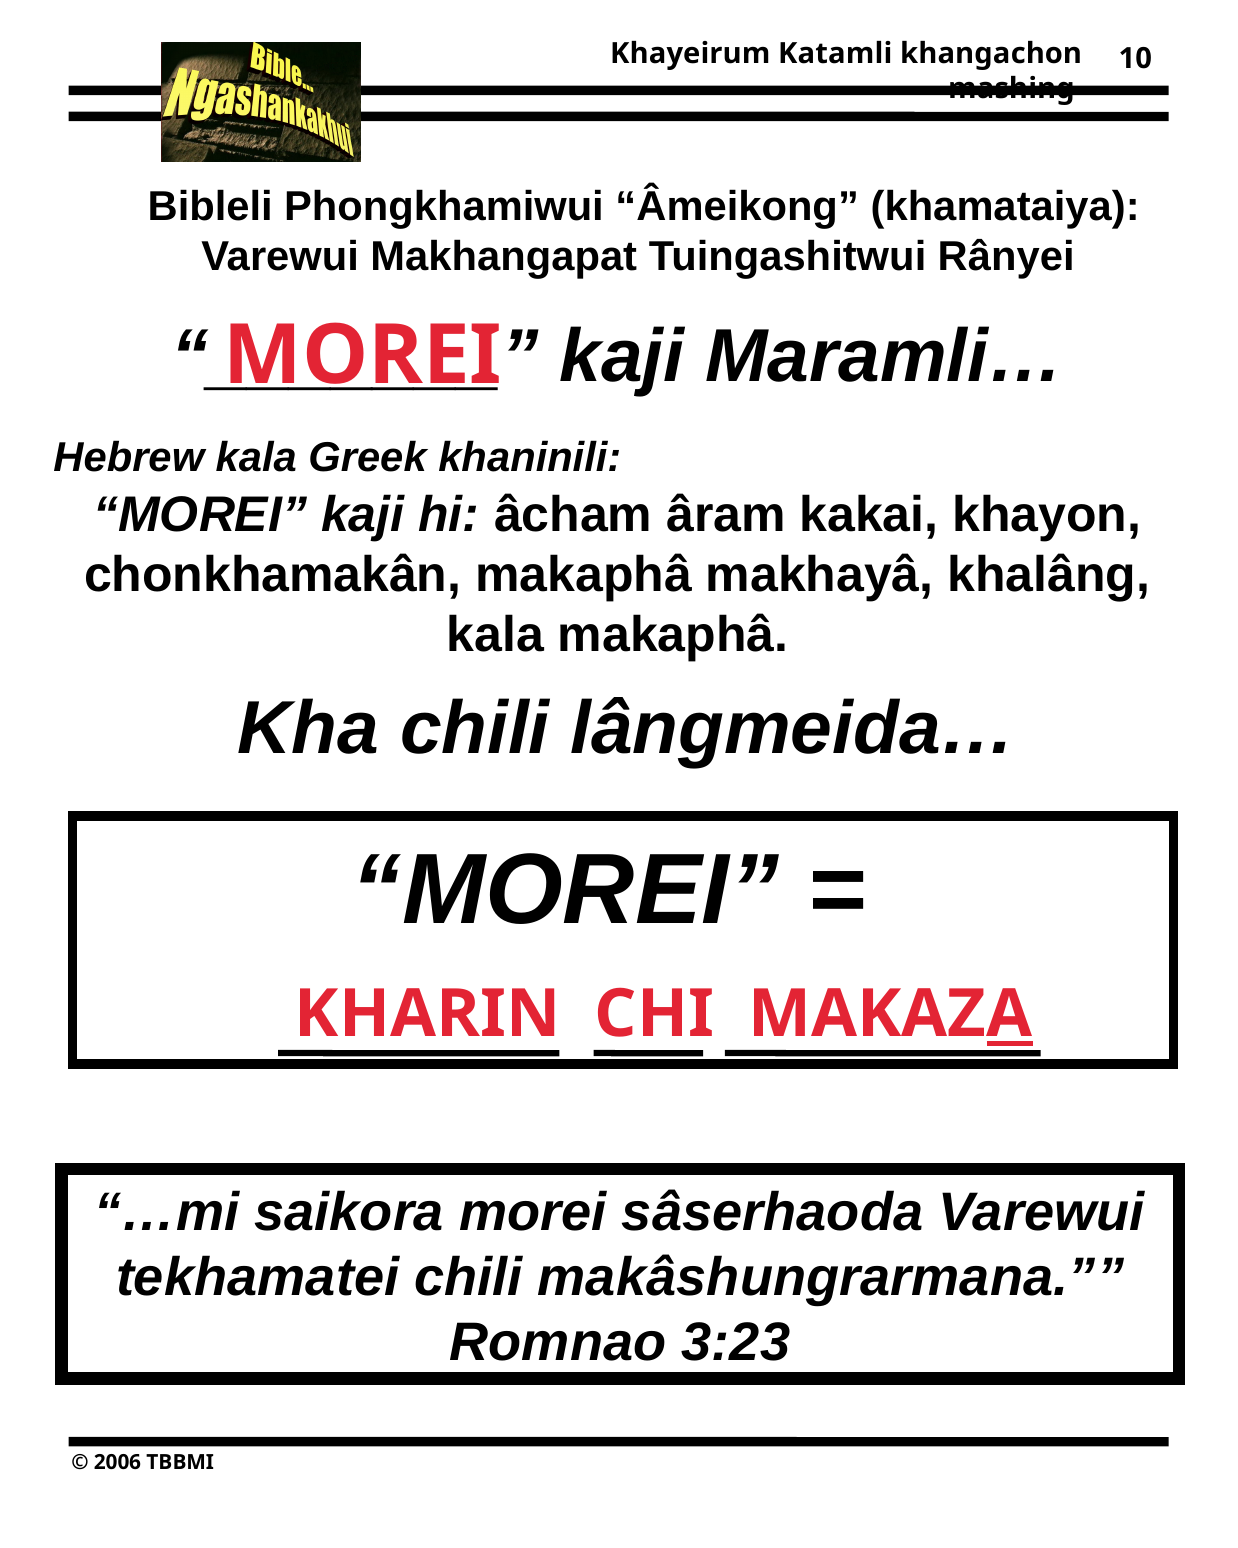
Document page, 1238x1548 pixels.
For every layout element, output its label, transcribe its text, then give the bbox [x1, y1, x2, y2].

text_box “_______” kaji Maramli… [37, 299, 1198, 405]
text_box Bibleli Phongkhamiwui “Âmeikong” (khamataiya): Varewui Makhangapat Tuingashitwui Rânyei [131, 171, 1157, 287]
text_box MOREI [223, 300, 503, 401]
text_box “…mi saikora morei sâserhaoda Varewui tekhamatei chili makâshungrarmana.”” Romnao 3:23 [61, 1168, 1179, 1379]
text_box Kha chili lângmeida… [127, 671, 1127, 776]
text_box KHARIN CHI MAKAZA [294, 969, 1034, 1050]
text_box 10 [1090, 31, 1181, 82]
text_box Hebrew kala Greek khaninili: “MOREI” kaji hi: âcham âram kakai, khayon, chonkhamakân, makaphâ makhayâ, khalâng, kala makaphâ. [37, 413, 1198, 669]
picture [161, 42, 361, 162]
text_box “MOREI” = [72, 815, 1174, 1064]
